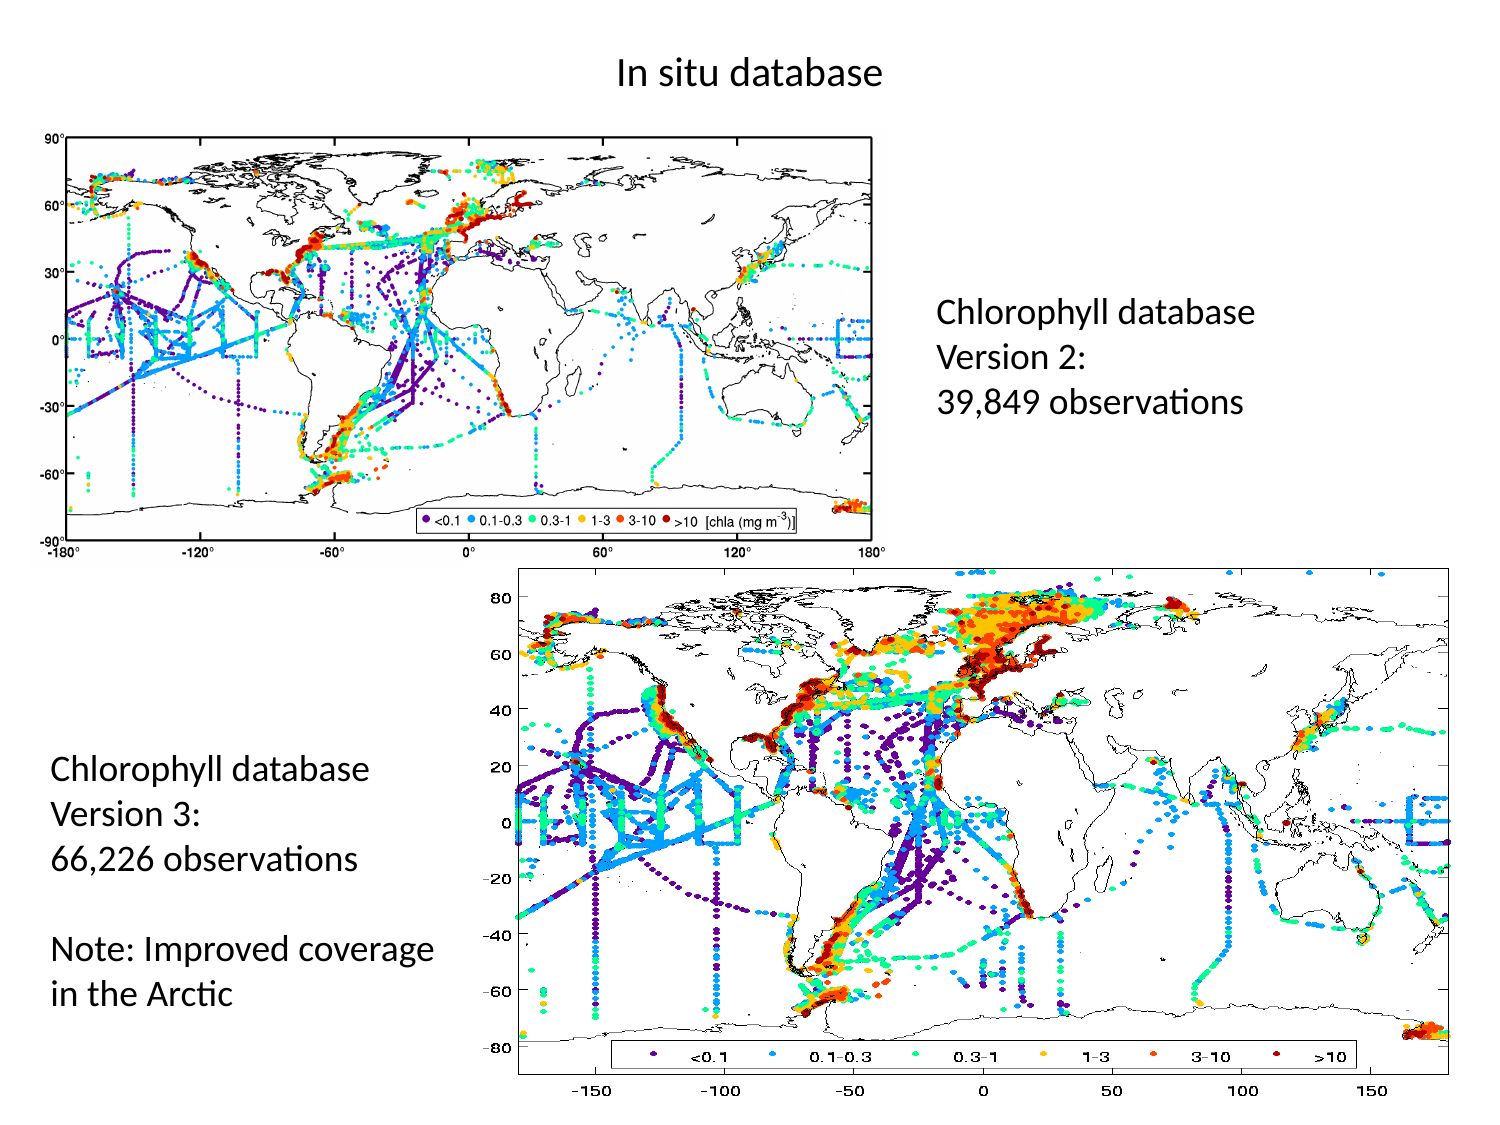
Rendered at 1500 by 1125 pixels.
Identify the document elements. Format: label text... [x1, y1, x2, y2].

picture [29, 126, 1475, 1108]
text_box Chlorophyll database Version 3: 66,226 observations Note: Improved coverage in the Arctic [35, 736, 456, 1021]
text_box Chlorophyll database Version 2: 39,849 observations [921, 279, 1272, 430]
text_box In situ database [601, 37, 899, 103]
